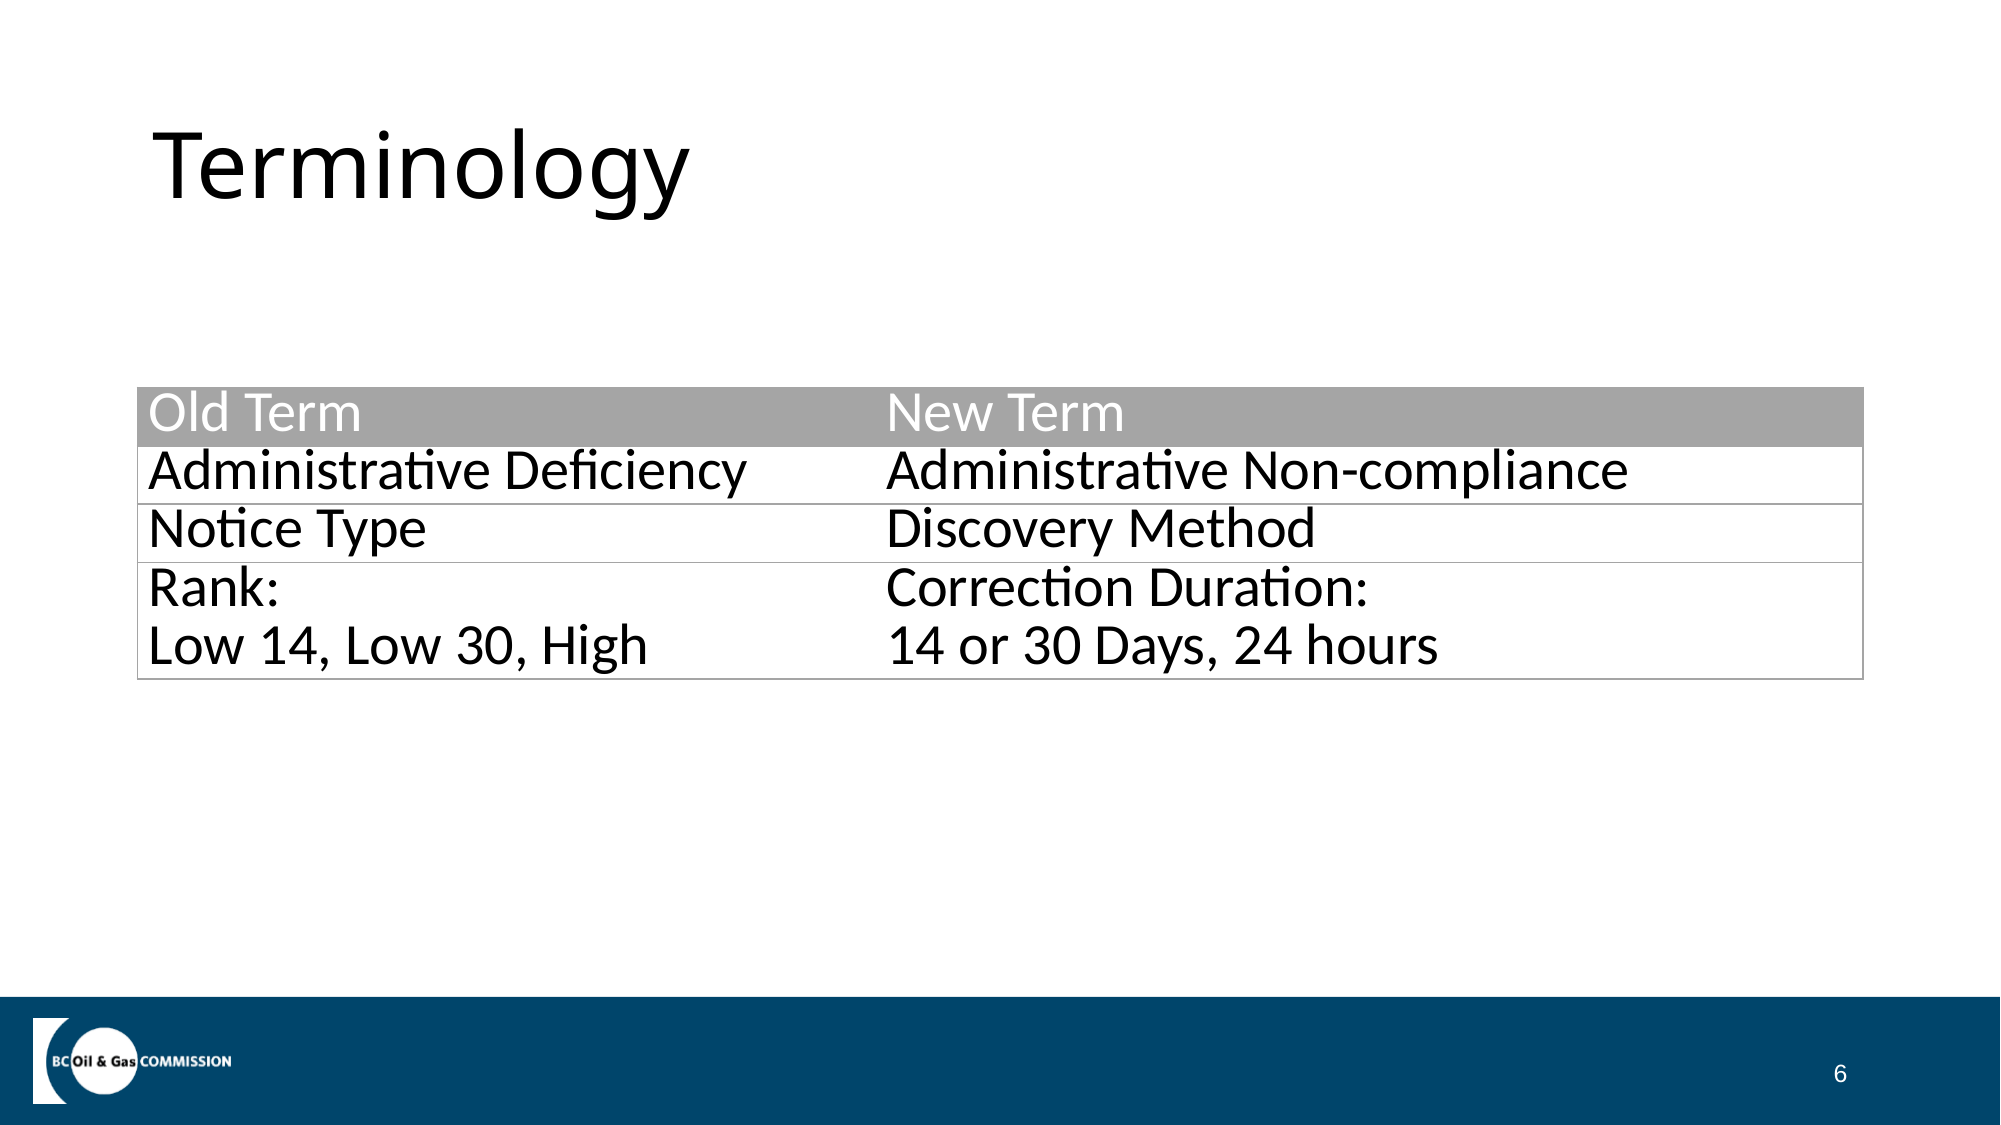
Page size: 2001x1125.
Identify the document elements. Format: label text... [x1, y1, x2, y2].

table_cell Discovery Method [875, 505, 1862, 562]
table_cell Notice Type [138, 505, 875, 562]
text_box [0, 996, 2000, 1125]
table_cell Administrative Deficiency [138, 447, 875, 503]
table_header Old Term [138, 388, 875, 445]
table_header New Term [875, 388, 1862, 445]
picture [33, 1018, 231, 1104]
table_cell Correction Duration: 14 or 30 Days, 24 hours [875, 563, 1862, 678]
table_cell Administrative Non-compliance [875, 447, 1862, 503]
title Terminology [137, 59, 1863, 278]
slide_number 6 [1412, 1042, 1863, 1103]
table_cell Rank: Low 14, Low 30, High [138, 563, 875, 678]
